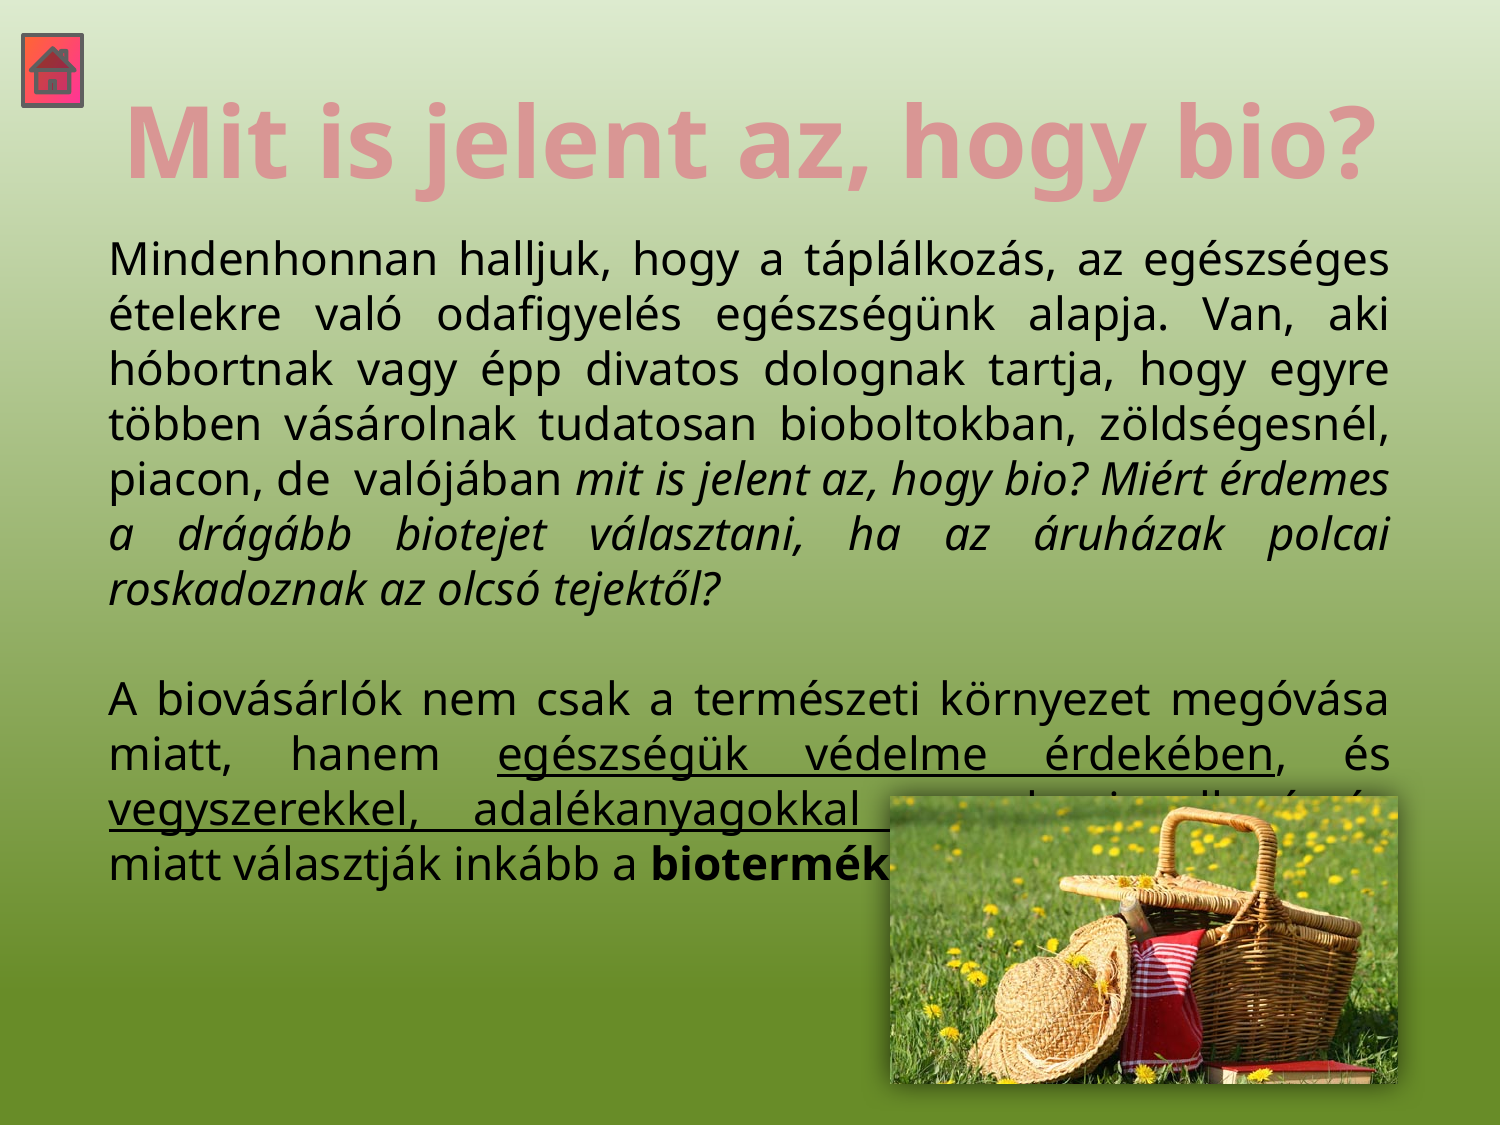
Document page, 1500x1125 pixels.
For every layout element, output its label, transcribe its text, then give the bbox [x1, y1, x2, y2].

title Mit is jelent az, hogy bio? [75, 45, 1425, 233]
text_box Mindenhonnan halljuk, hogy a táplálkozás, az egészséges ételekre való odafigyelés egészségünk alapja. Van, aki hóbortnak vagy épp divatos dolognak tartja, hogy egyre többen vásárolnak tudatosan bioboltokban, zöldségesnél, piacon, de valójában mit is jelent az, hogy bio? Miért érdemes a drágább biotejet választani, ha az áruházak polcai roskadoznak az olcsó tejektől? A biovásárlók nem csak a természeti környezet megóvása miatt, hanem egészségük védelme érdekében, és vegyszerekkel, adalékanyagokkal szembeni ellenérzés miatt választják inkább a biotermékeket. [93, 222, 1407, 898]
picture [890, 796, 1398, 1084]
text_box [21, 33, 84, 108]
